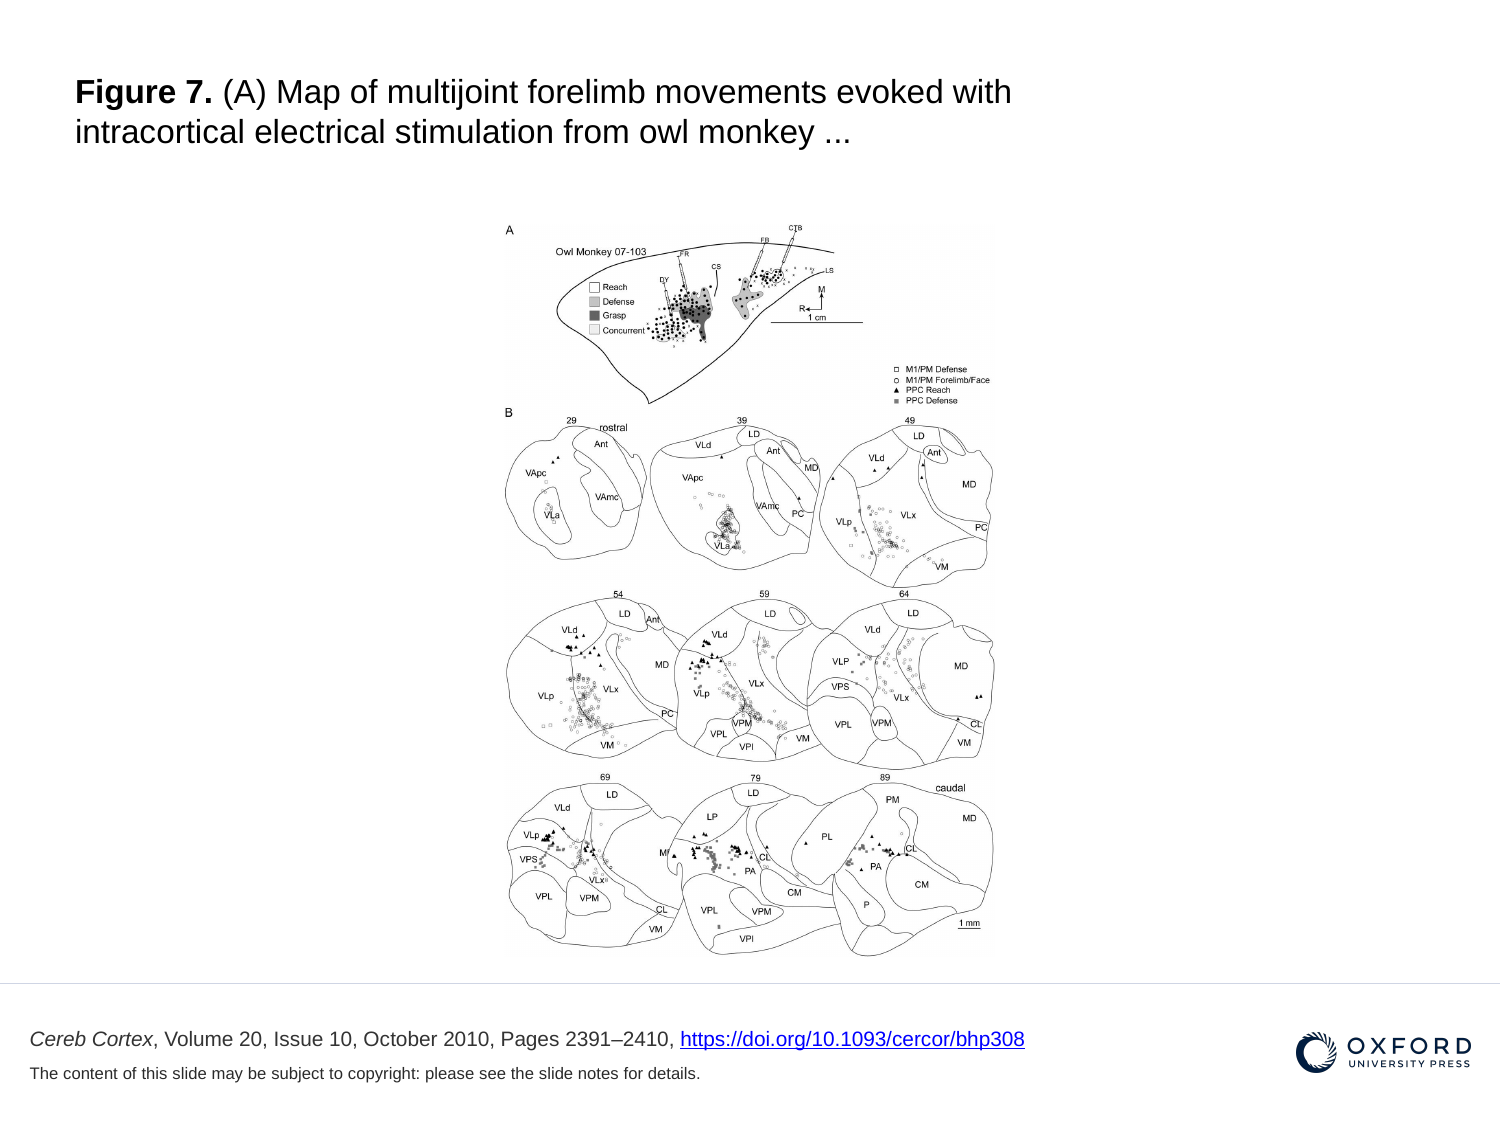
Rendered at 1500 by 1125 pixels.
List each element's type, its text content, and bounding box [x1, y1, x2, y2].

footer Cereb Cortex, Volume 20, Issue 10, October 2010, Pages 2391–2410, https://doi.org/10.1093/cercor/bhp308 The content of this slide may be subject to copyright: please see the slide notes for details. [0, 983, 1260, 1125]
picture [504, 224, 995, 957]
title Figure 7. (A) Map of multijoint forelimb movements evoked with intracortical electrical stimulation from owl monkey ... [75, 69, 1078, 171]
picture [1296, 1032, 1471, 1073]
